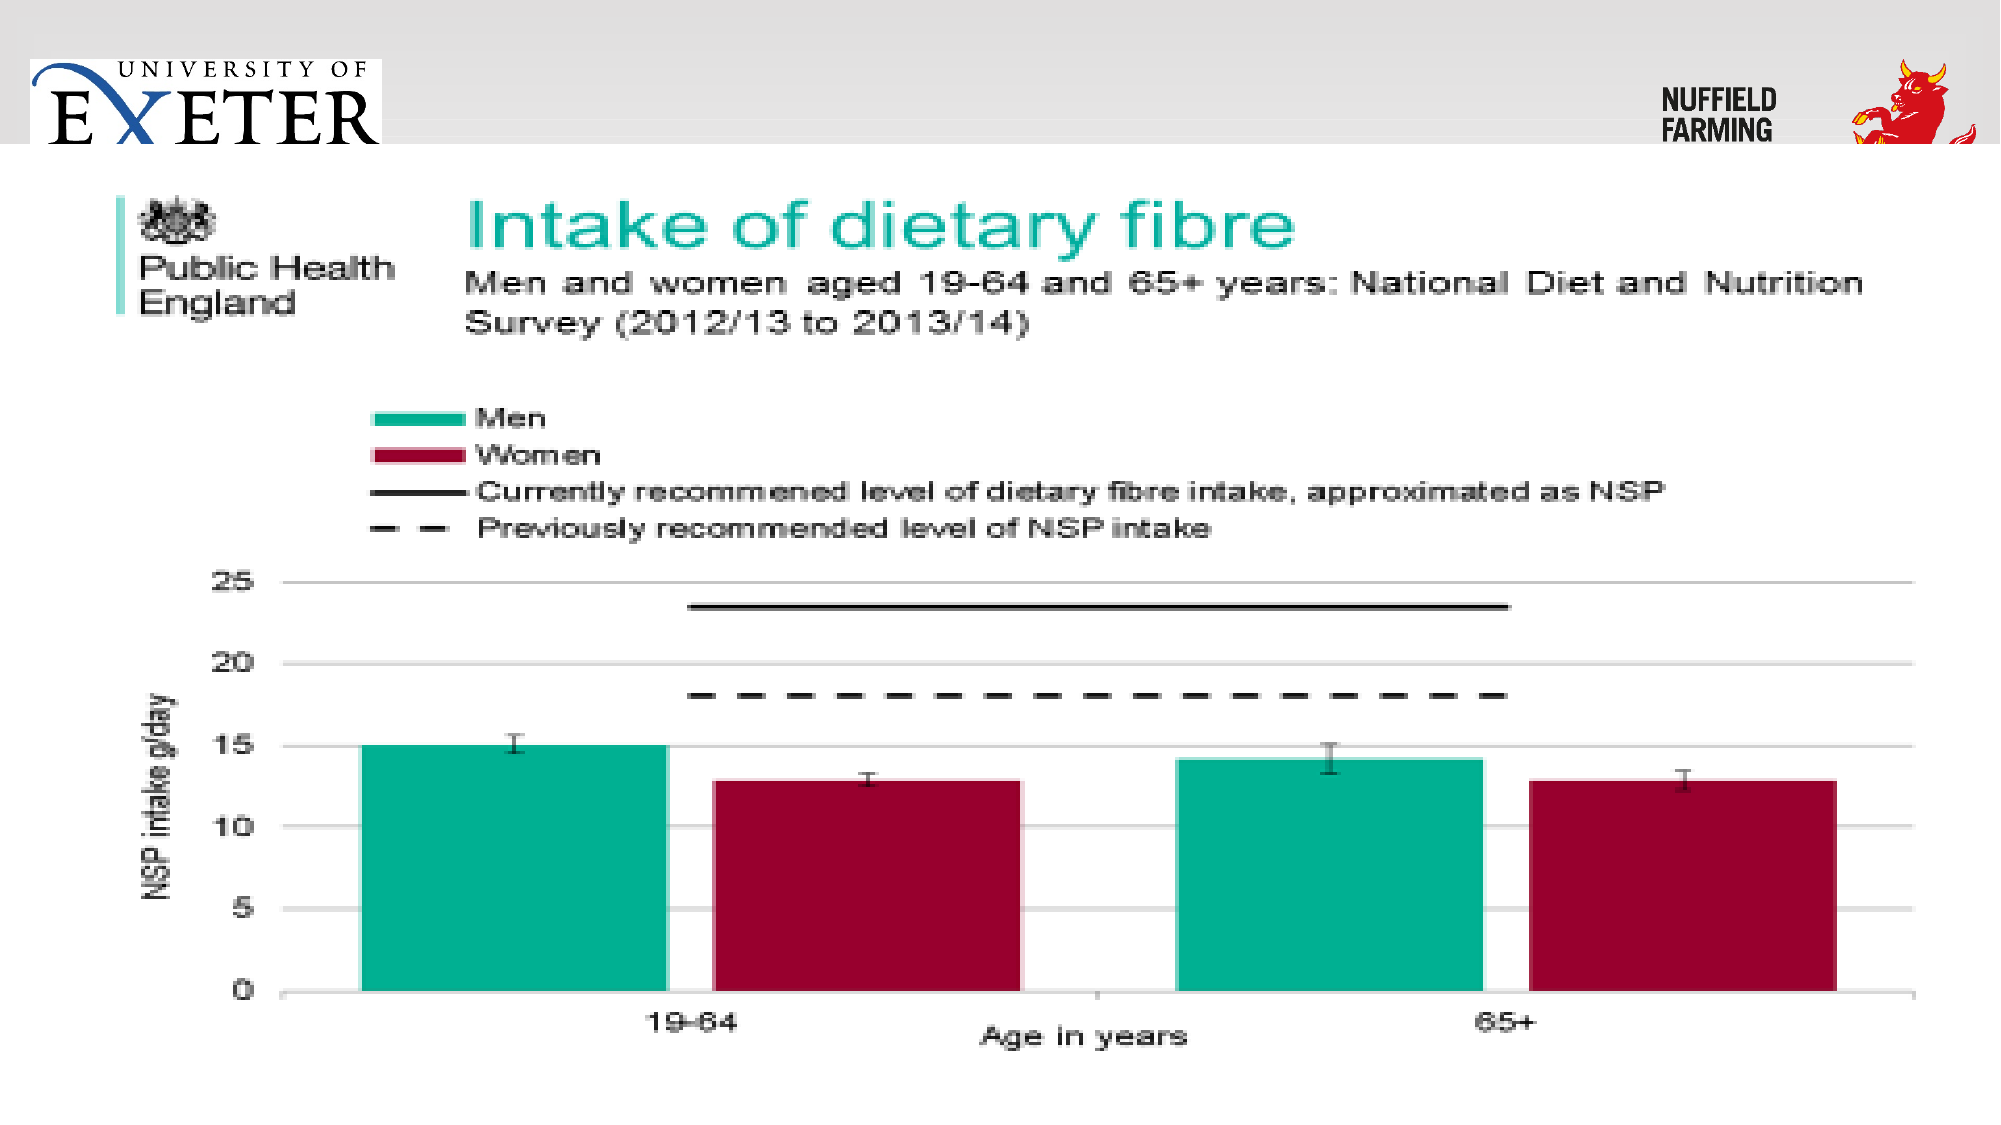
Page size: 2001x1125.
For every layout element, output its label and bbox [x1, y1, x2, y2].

title [30, 59, 1976, 144]
picture [0, 144, 2000, 1125]
